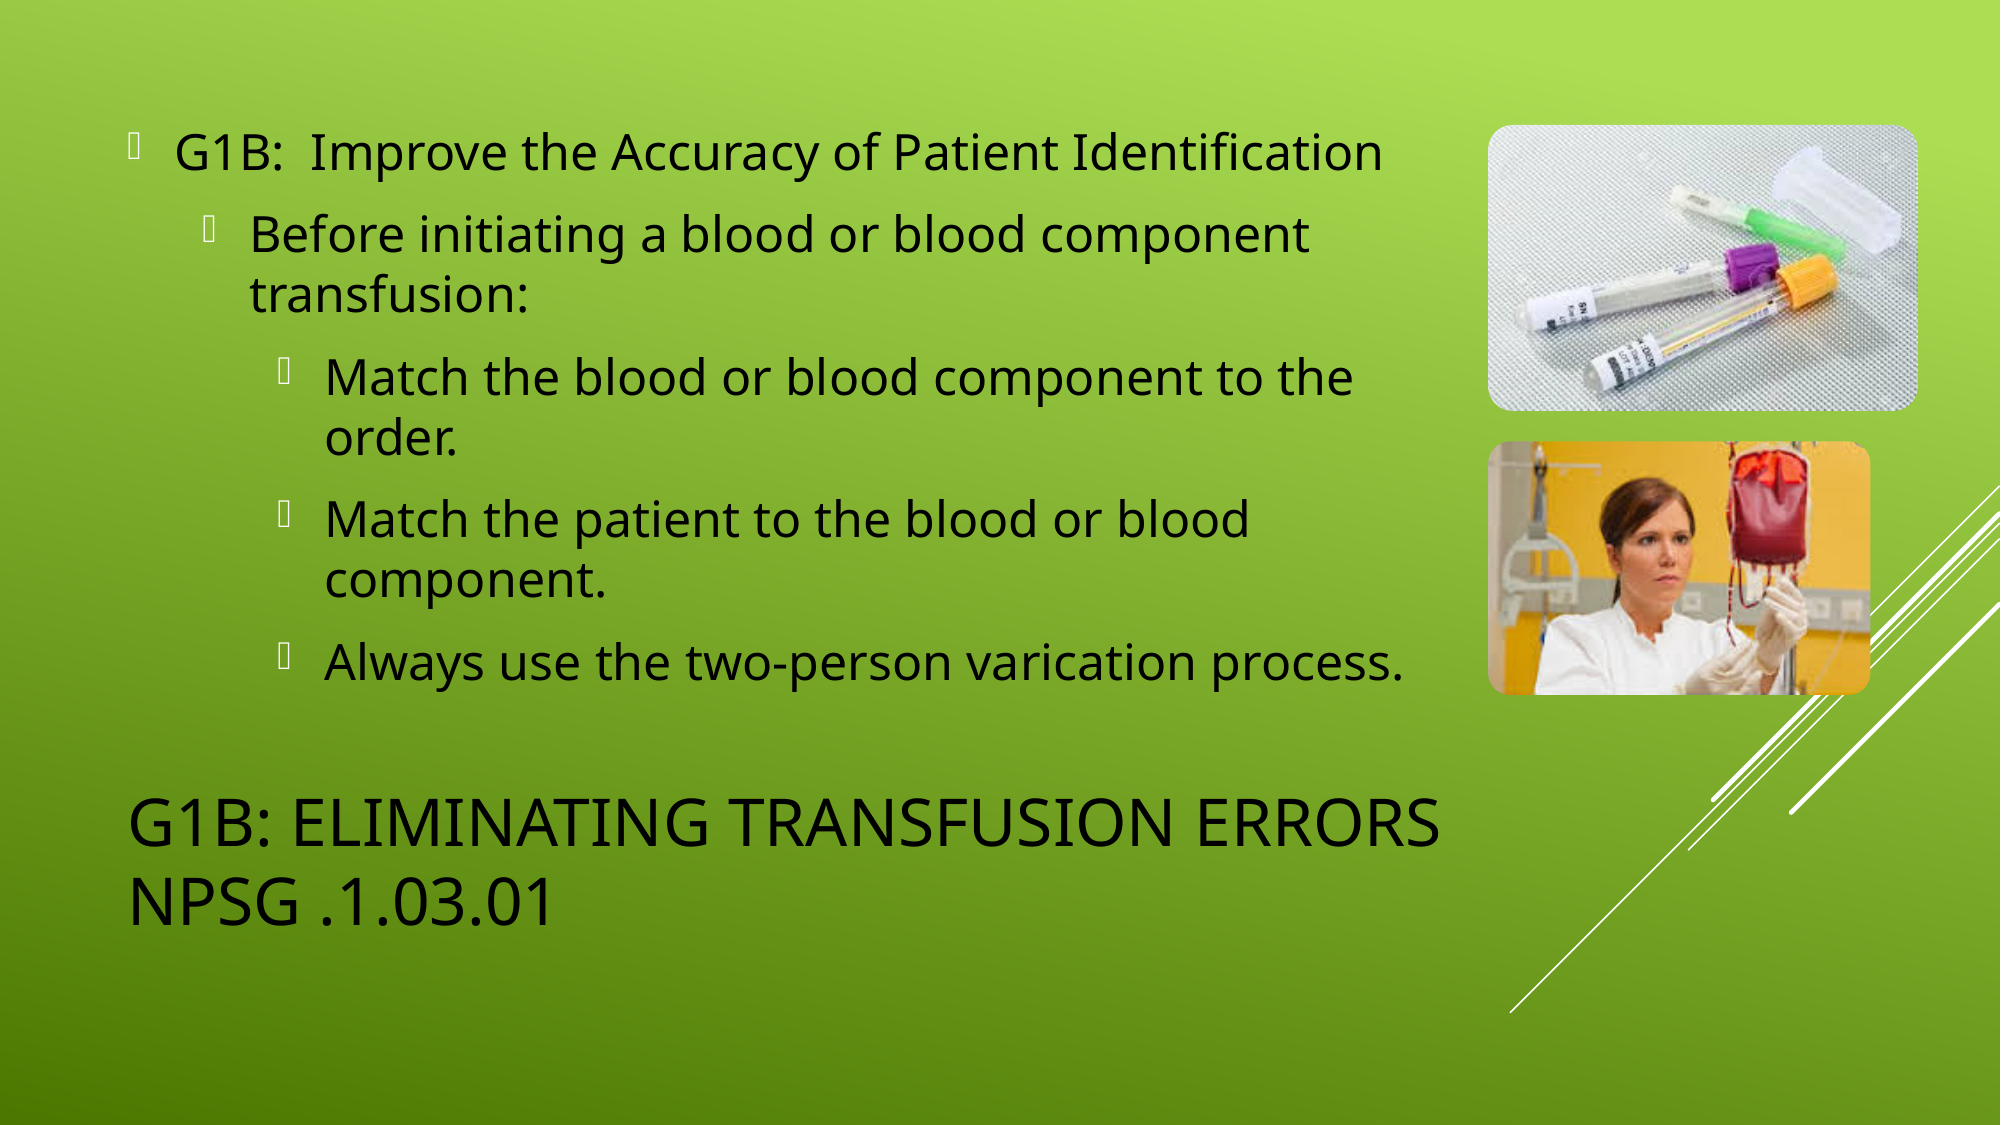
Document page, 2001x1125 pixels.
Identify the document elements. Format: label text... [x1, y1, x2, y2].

picture [1487, 124, 1919, 412]
picture [1487, 441, 1871, 696]
title G1b: Eliminating Transfusion errors NPSG .1.03.01 [112, 736, 1513, 984]
list G1B: Improve the Accuracy of Patient Identification Before initiating a blood or blood component transfusion: Match the blood or blood component to the order. Match the patient to the blood or blood component. Always use the two-person varication process. [112, 112, 1513, 706]
